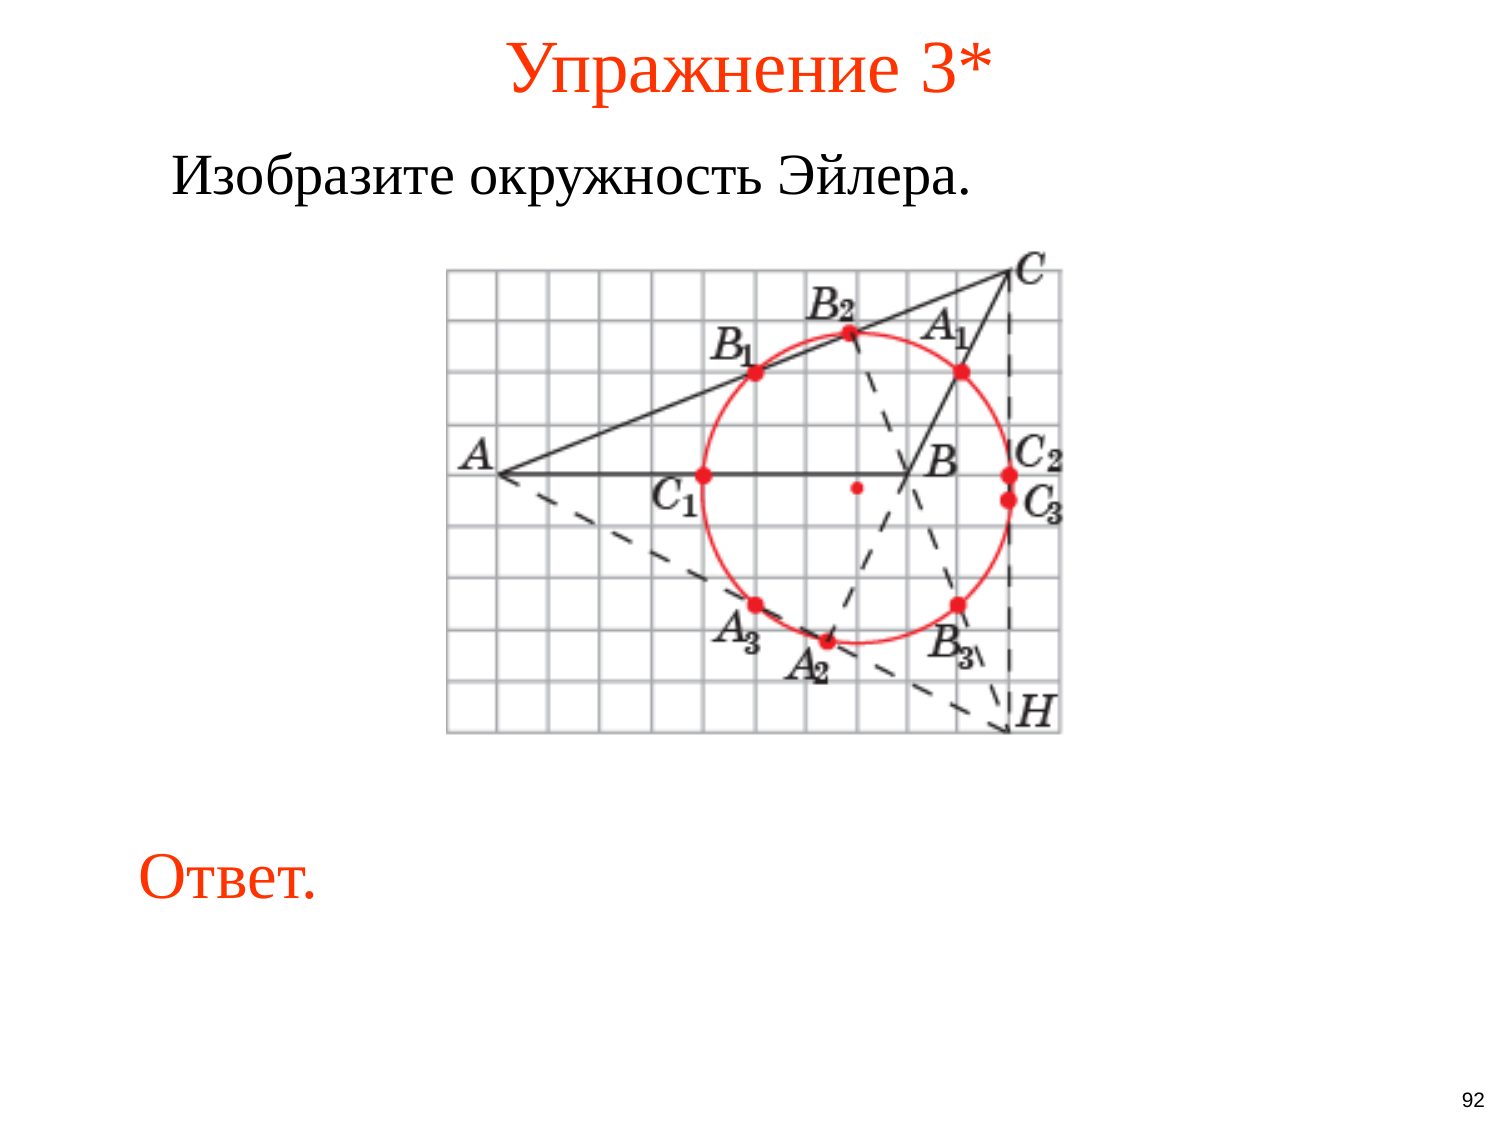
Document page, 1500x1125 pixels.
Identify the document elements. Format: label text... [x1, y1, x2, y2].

text_box 92 [1417, 1079, 1500, 1125]
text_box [123, 245, 1476, 921]
text_box Изобразите окружность Эйлера. [6, 120, 1494, 216]
title Упражнение 3* [112, 24, 1388, 100]
